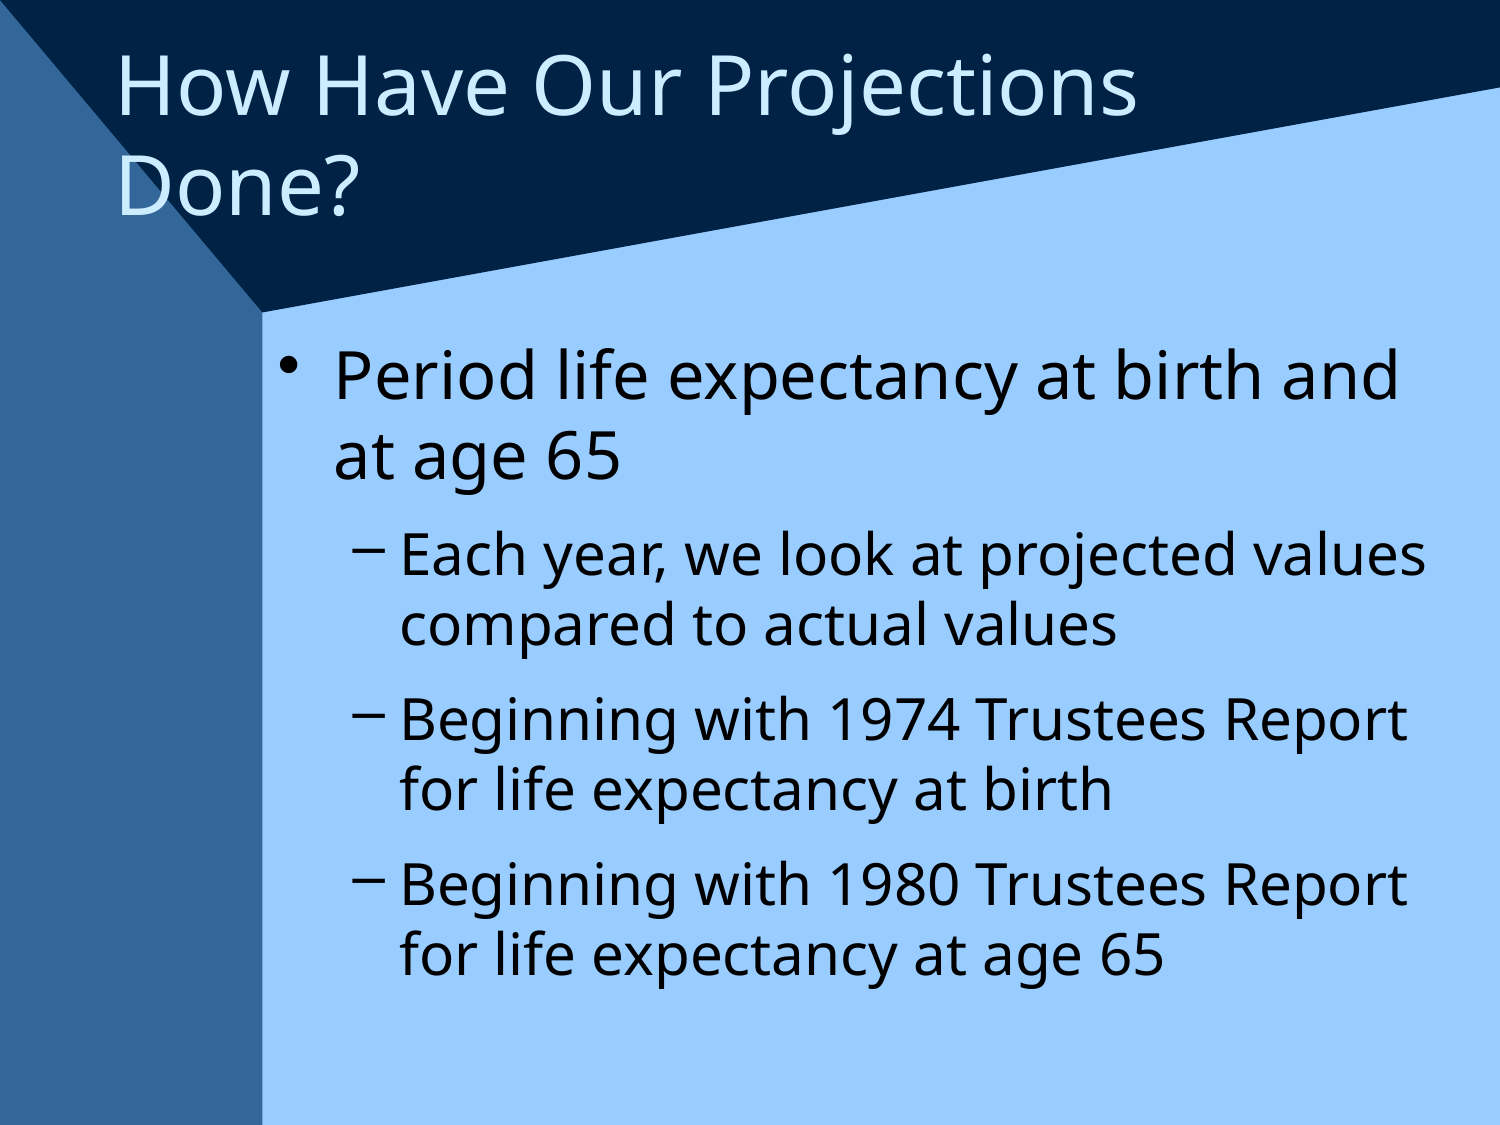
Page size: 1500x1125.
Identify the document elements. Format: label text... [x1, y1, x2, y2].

title How Have Our Projections Done? [99, 24, 1376, 213]
list Period life expectancy at birth and at age 65 Each year, we look at projected values compared to actual values Beginning with 1974 Trustees Report for life expectancy at birth Beginning with 1980 Trustees Report for life expectancy at age 65 [262, 324, 1484, 1001]
